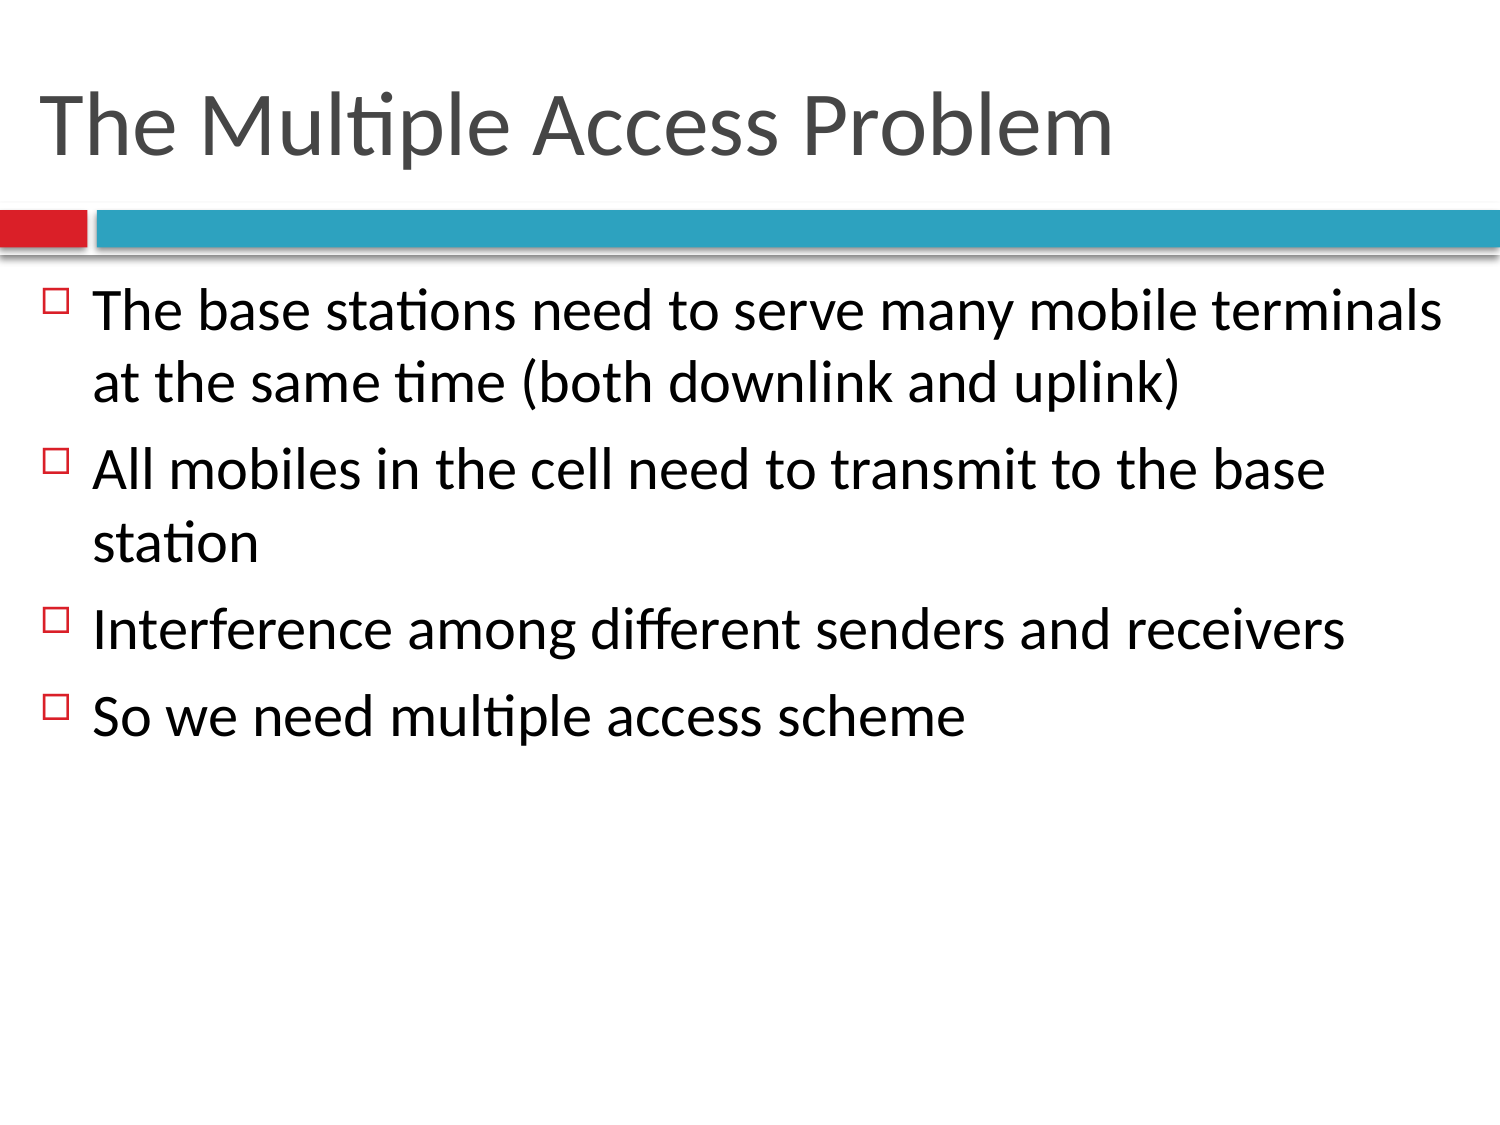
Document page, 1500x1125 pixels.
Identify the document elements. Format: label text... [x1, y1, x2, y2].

title The Multiple Access Problem [24, 37, 1475, 200]
list The base stations need to serve many mobile terminals at the same time (both downlink and uplink) All mobiles in the cell need to transmit to the base station Interference among different senders and receivers So we need multiple access scheme [24, 262, 1475, 1100]
